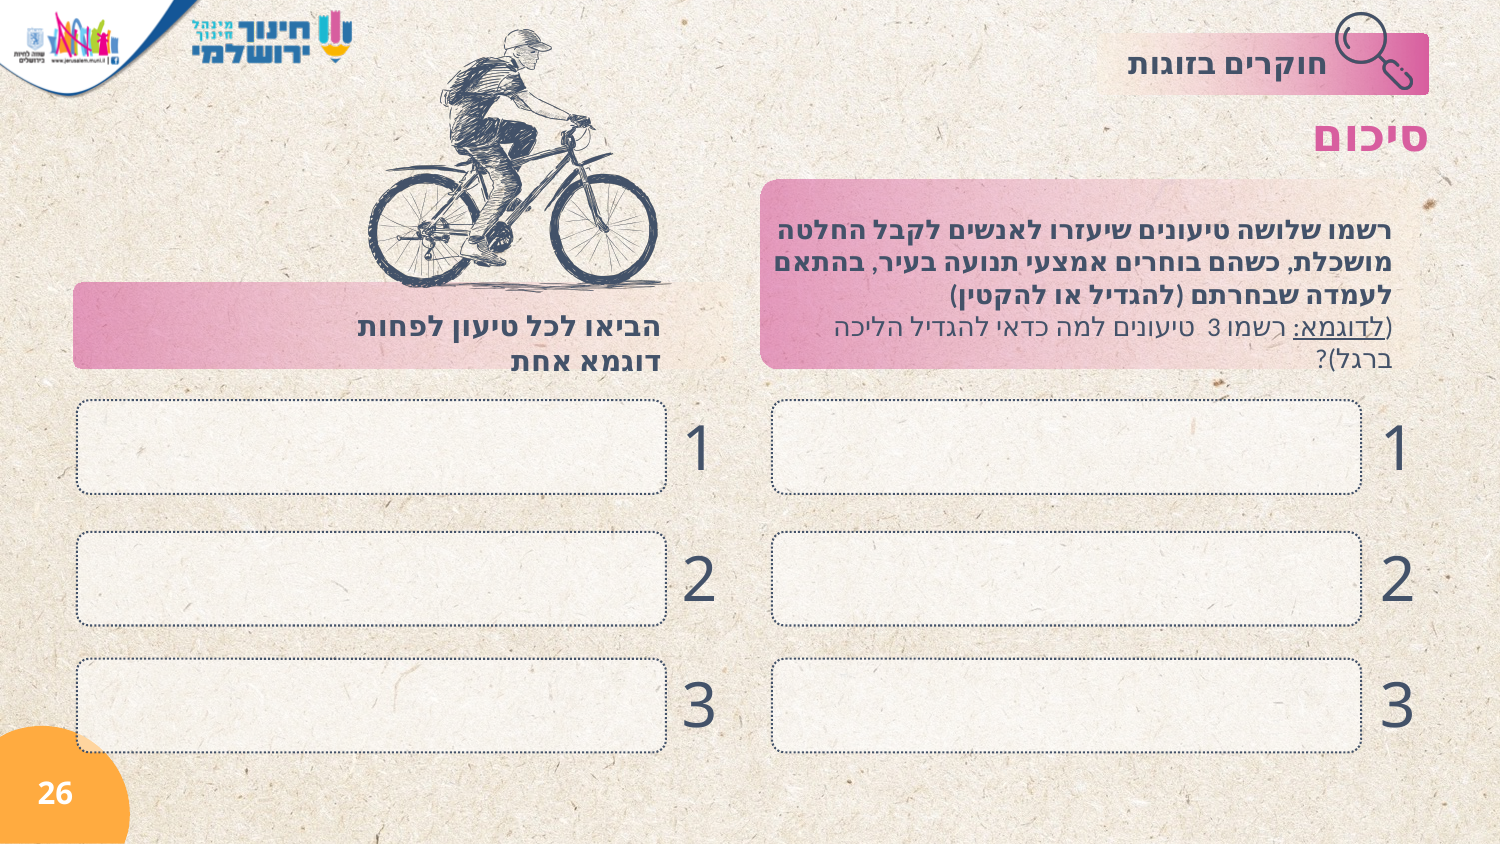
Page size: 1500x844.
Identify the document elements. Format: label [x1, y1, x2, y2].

text_box [769, 529, 1364, 628]
text_box [74, 656, 669, 755]
text_box [74, 529, 669, 628]
picture [0, 0, 1500, 844]
text_box [74, 398, 669, 496]
text_box [769, 656, 1364, 755]
text_box [769, 398, 1364, 496]
